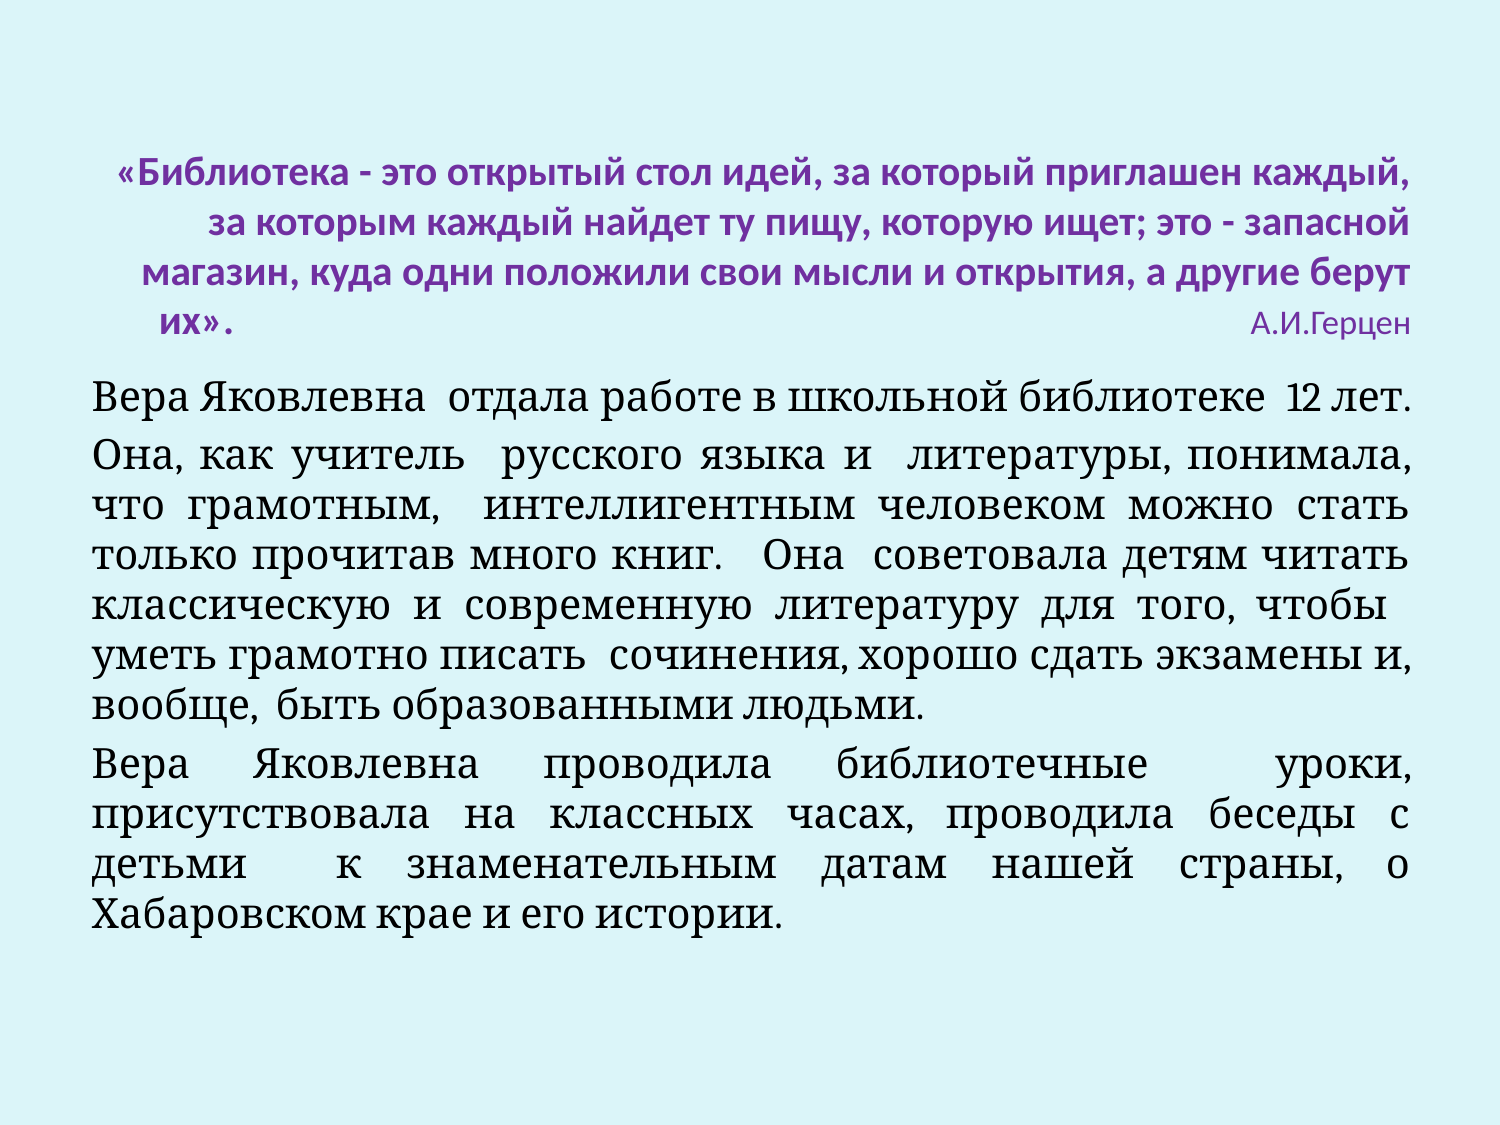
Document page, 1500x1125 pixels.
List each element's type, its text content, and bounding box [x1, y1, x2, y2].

title «Библиотека - это открытый стол идей, за который приглашен каждый, за которым каждый найдет ту пищу, которую ищет; это - запасной магазин, куда одни положили свои мысли и открытия, а другие берут их». А.И.Герцен [76, 113, 1427, 374]
list Вера Яковлевна отдала работе в школьной библиотеке 12 лет. Она, как учитель русского языка и литературы, понимала, что грамотным, интеллигентным человеком можно стать только прочитав много книг. Она советовала детям читать классическую и современную литературу для того, чтобы уметь грамотно писать сочинения, хорошо сдать экзамены и, вообще, быть образованными людьми. Вера Яковлевна проводила библиотечные уроки, присутствовала на классных часах, проводила беседы с детьми к знаменательным датам нашей страны, о Хабаровском крае и его истории. [76, 361, 1425, 1005]
